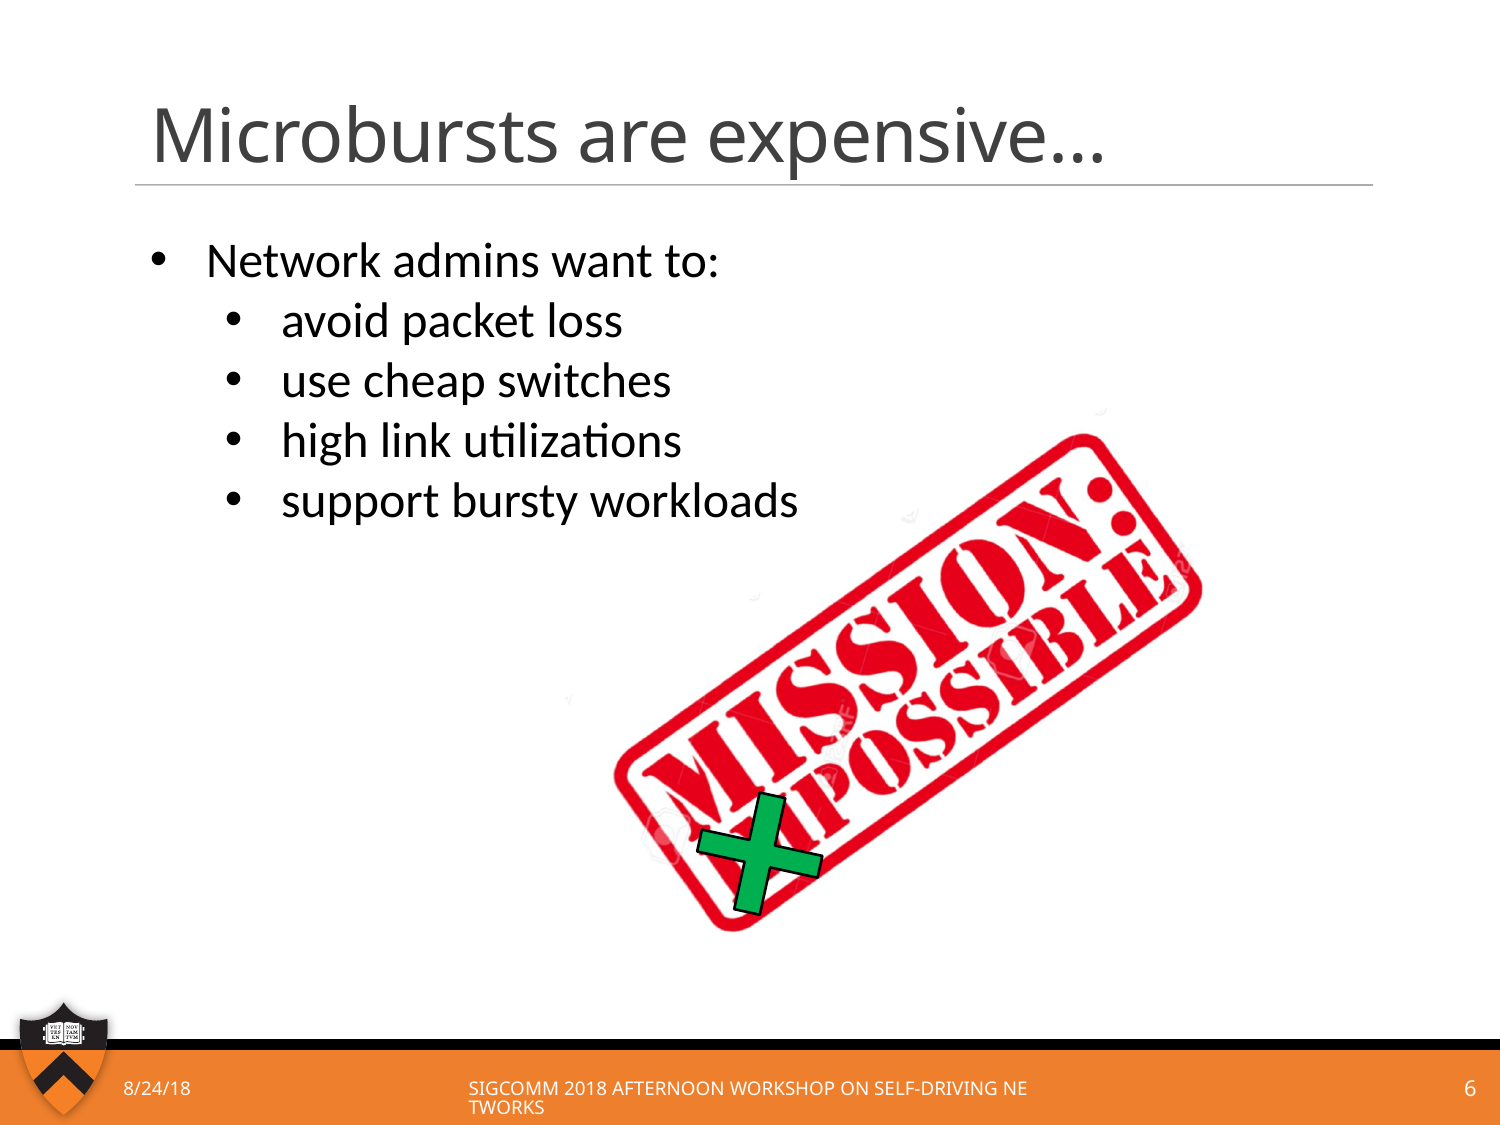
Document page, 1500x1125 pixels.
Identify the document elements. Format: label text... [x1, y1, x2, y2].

picture [566, 407, 1246, 953]
slide_number 6 [1330, 1059, 1492, 1120]
title Microbursts are expensive… [135, 47, 1373, 185]
text_box Network admins want to: avoid packet loss use cheap switches high link utilizations support bursty workloads [135, 220, 1373, 536]
text_box [695, 834, 824, 917]
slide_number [108, 1058, 312, 1118]
footer SIGCOMM 2018 Afternoon Workshop on Self-Driving Networks [453, 1059, 1047, 1120]
